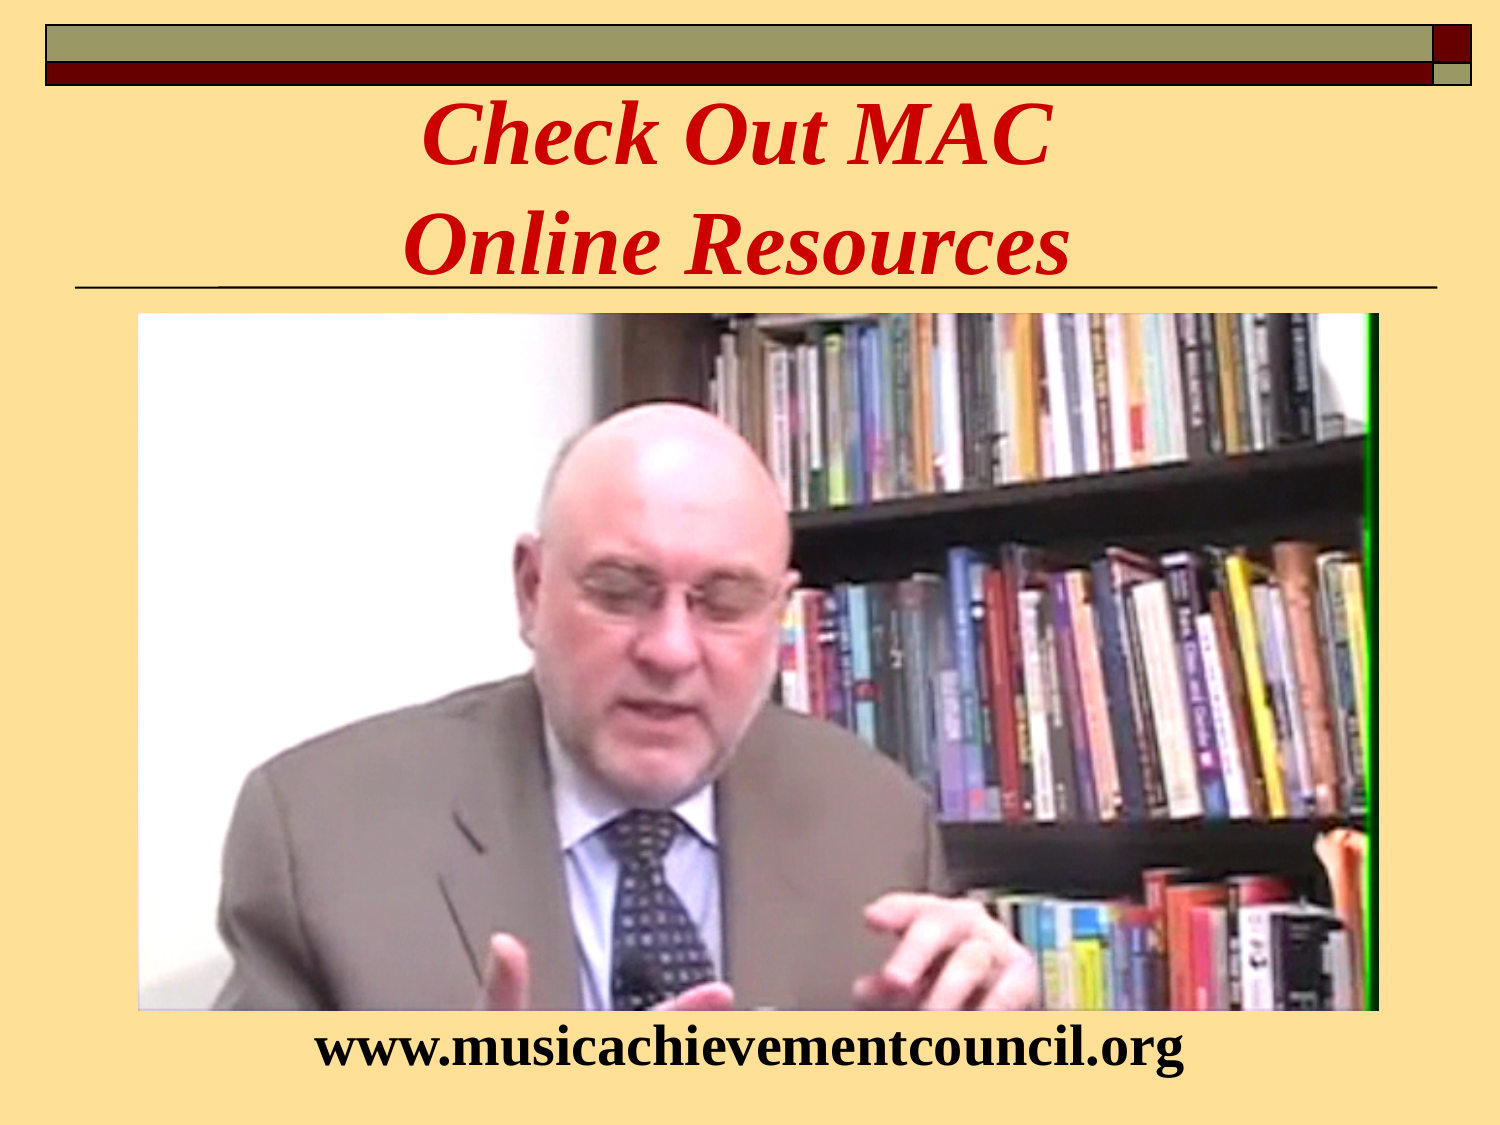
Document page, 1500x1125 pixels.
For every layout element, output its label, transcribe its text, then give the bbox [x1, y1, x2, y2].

text_box www.musicachievementcouncil.org [0, 999, 1500, 1125]
text_box Check Out MAC Online Resources [62, 137, 1413, 300]
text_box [137, 312, 1380, 1012]
